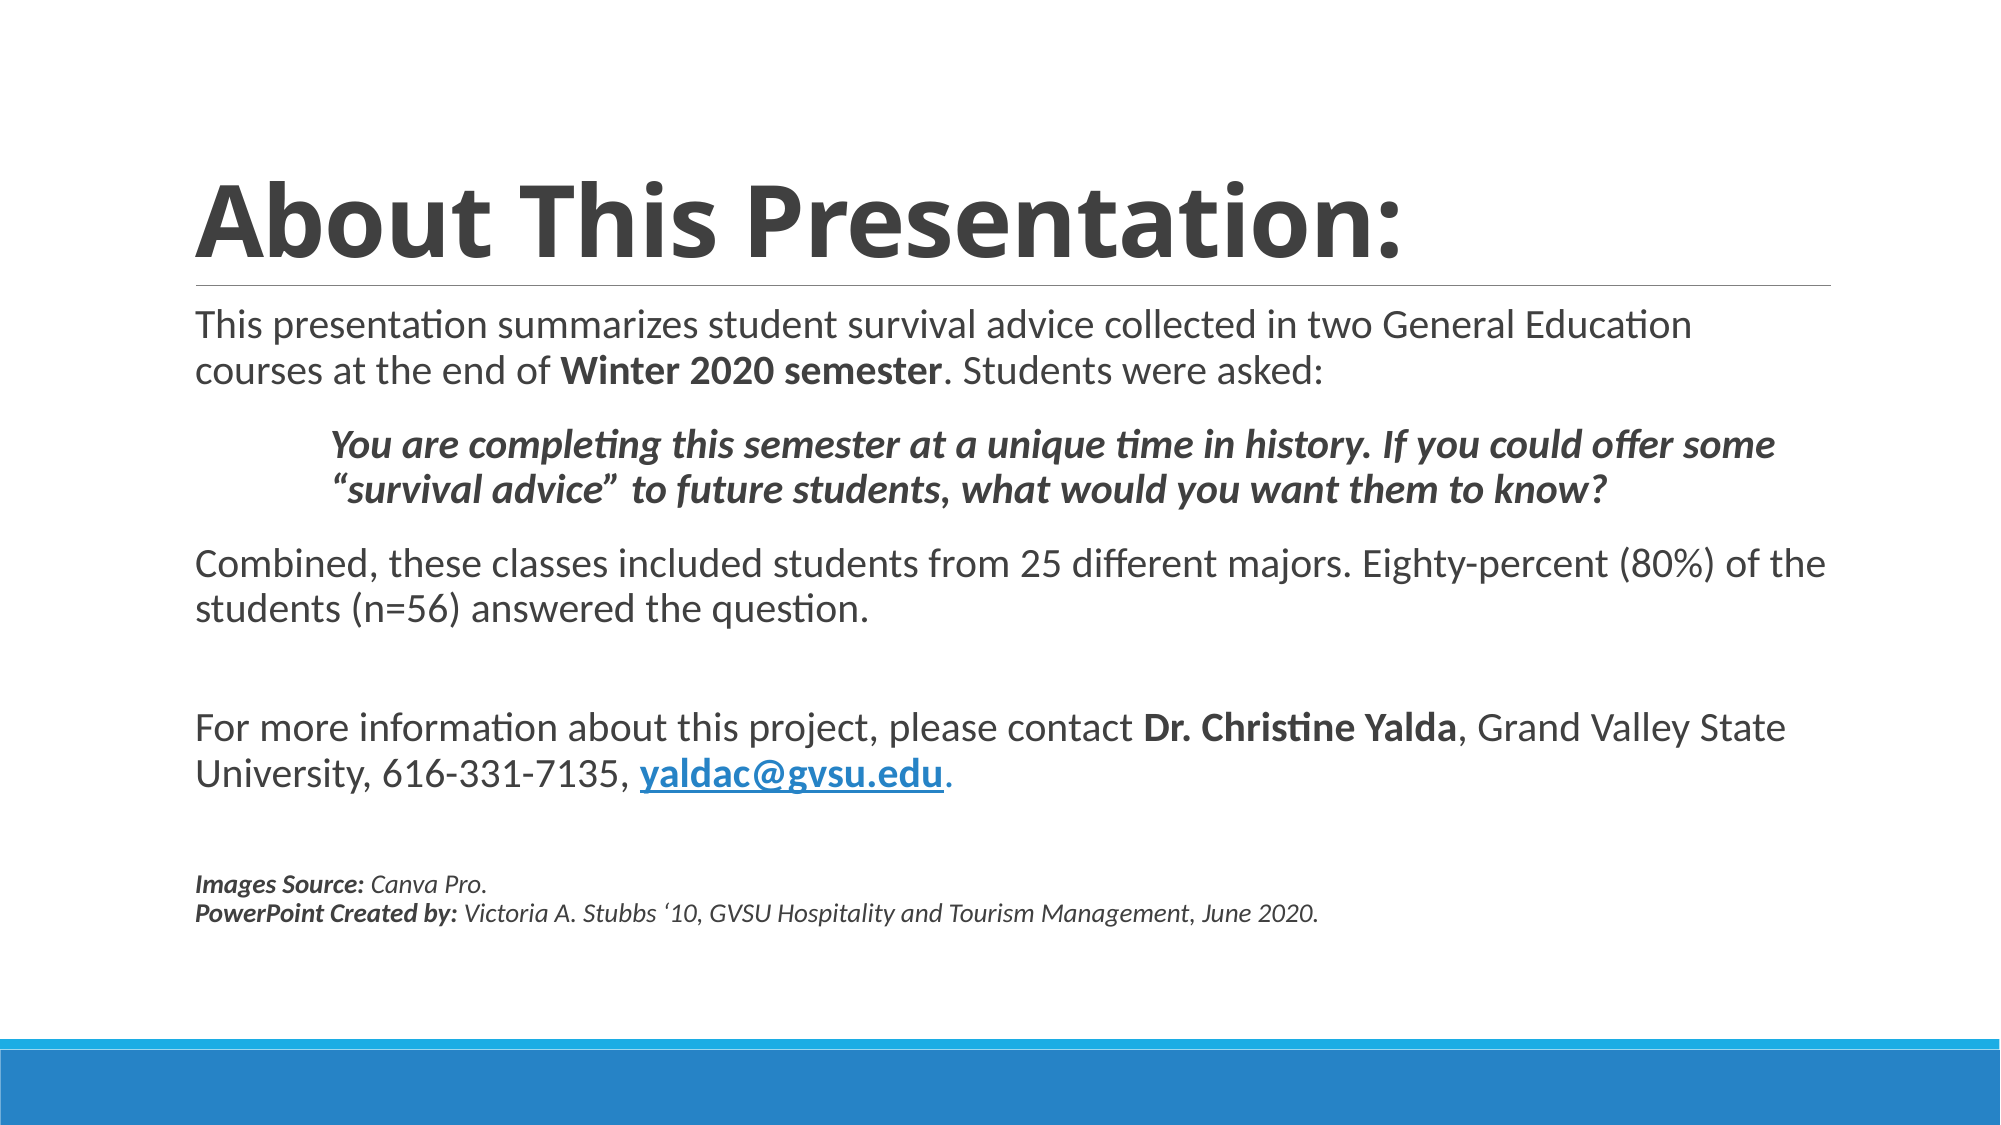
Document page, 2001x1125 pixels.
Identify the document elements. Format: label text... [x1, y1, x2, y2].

title About This Presentation: [180, 47, 1830, 285]
list This presentation summarizes student survival advice collected in two General Education courses at the end of Winter 2020 semester. Students were asked: You are completing this semester at a unique time in history. If you could offer some “survival advice” to future students, what would you want them to know? Combined, these classes included students from 25 different majors. Eighty-percent (80%) of the students (n=56) answered the question. For more information about this project, please contact Dr. Christine Yalda, Grand Valley State University, 616-331-7135, yaldac@gvsu.edu. Images Source: Canva Pro. PowerPoint Created by: Victoria A. Stubbs ‘10, GVSU Hospitality and Tourism Management, June 2020. [180, 295, 1830, 1024]
